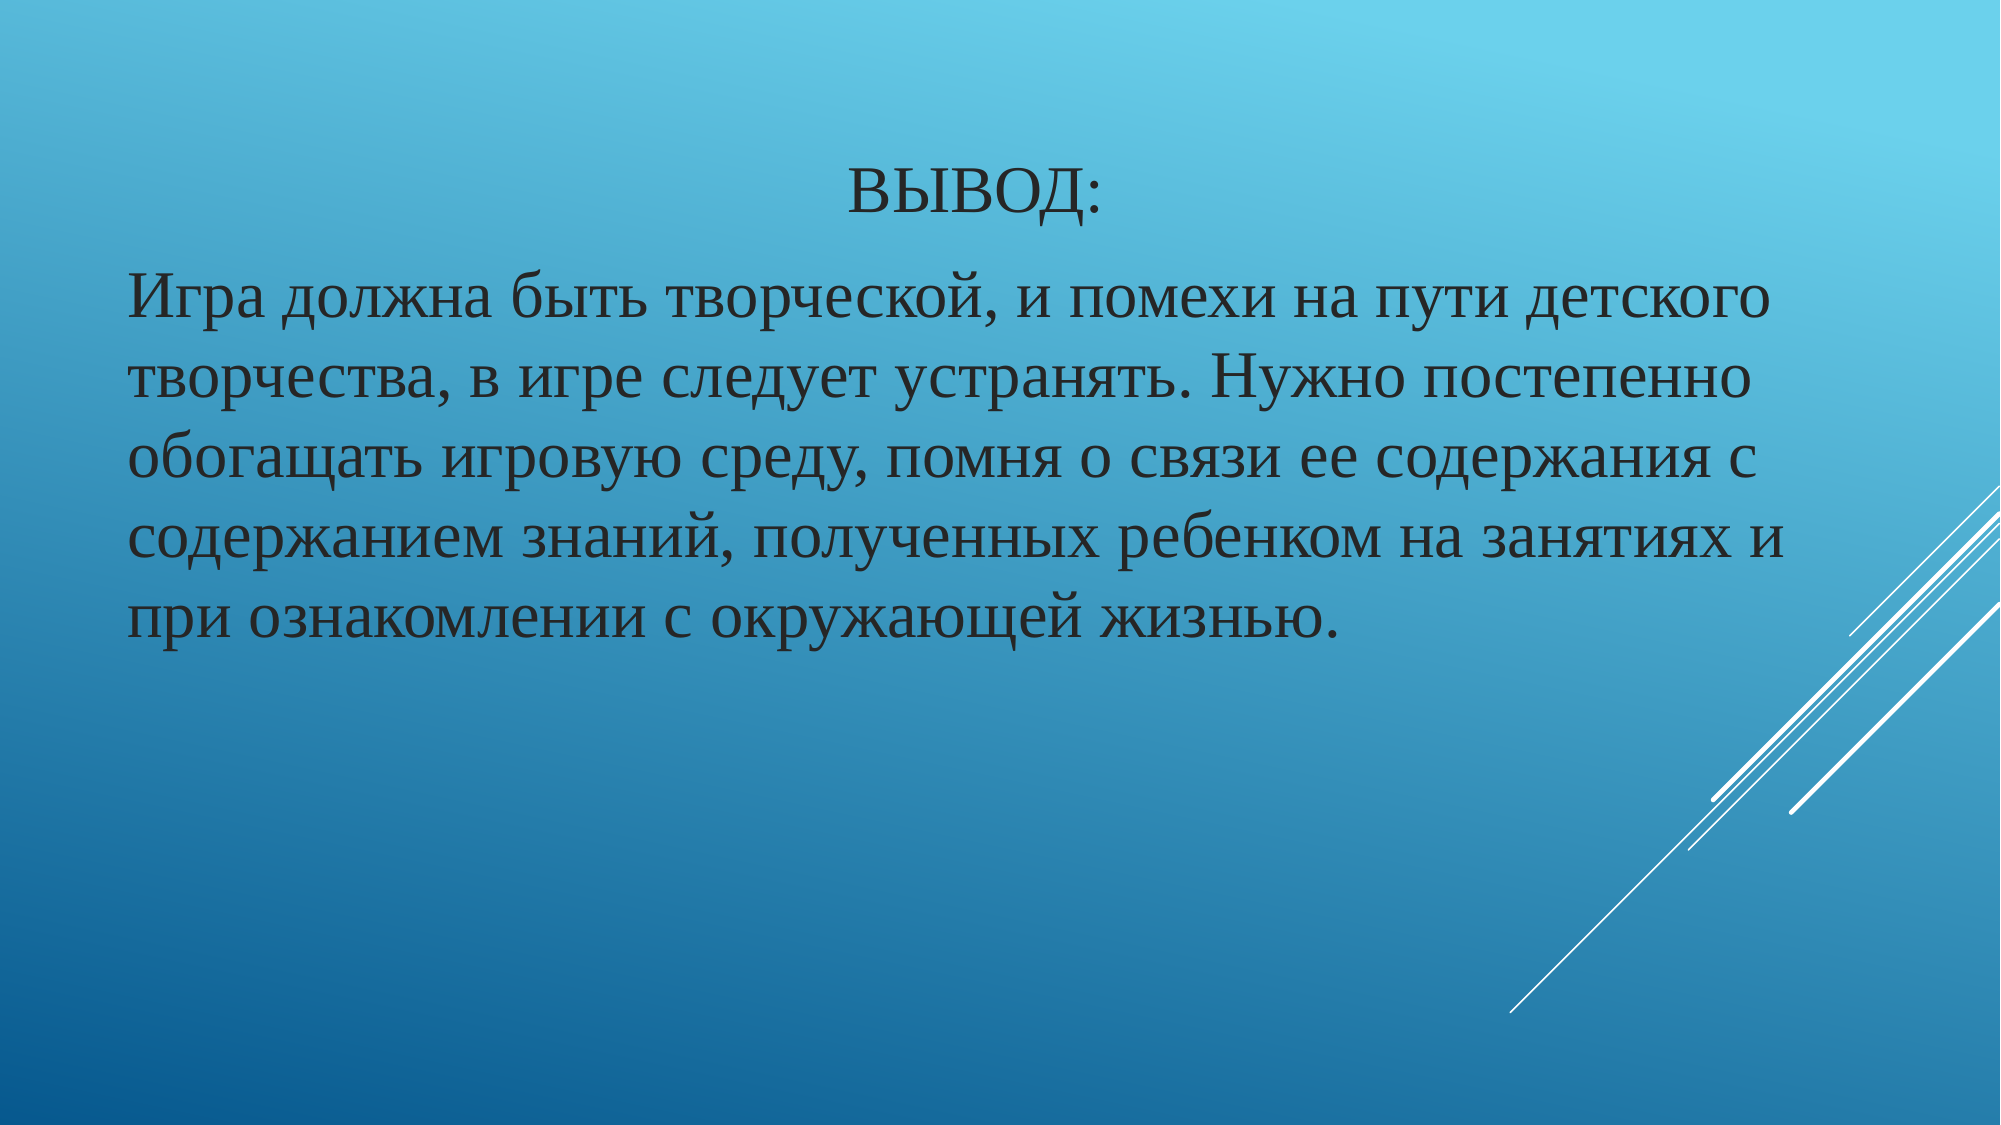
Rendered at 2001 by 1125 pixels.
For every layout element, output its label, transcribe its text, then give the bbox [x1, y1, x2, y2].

list ВЫВОД: Игра должна быть творческой, и помехи на пути детского творчества, в игре следует устранять. Нужно постепенно обогащать игровую среду, помня о связи ее содержания с содержанием знаний, полученных ребенком на занятиях и при ознакомлении с окружающей жизнью. [112, 76, 1840, 721]
